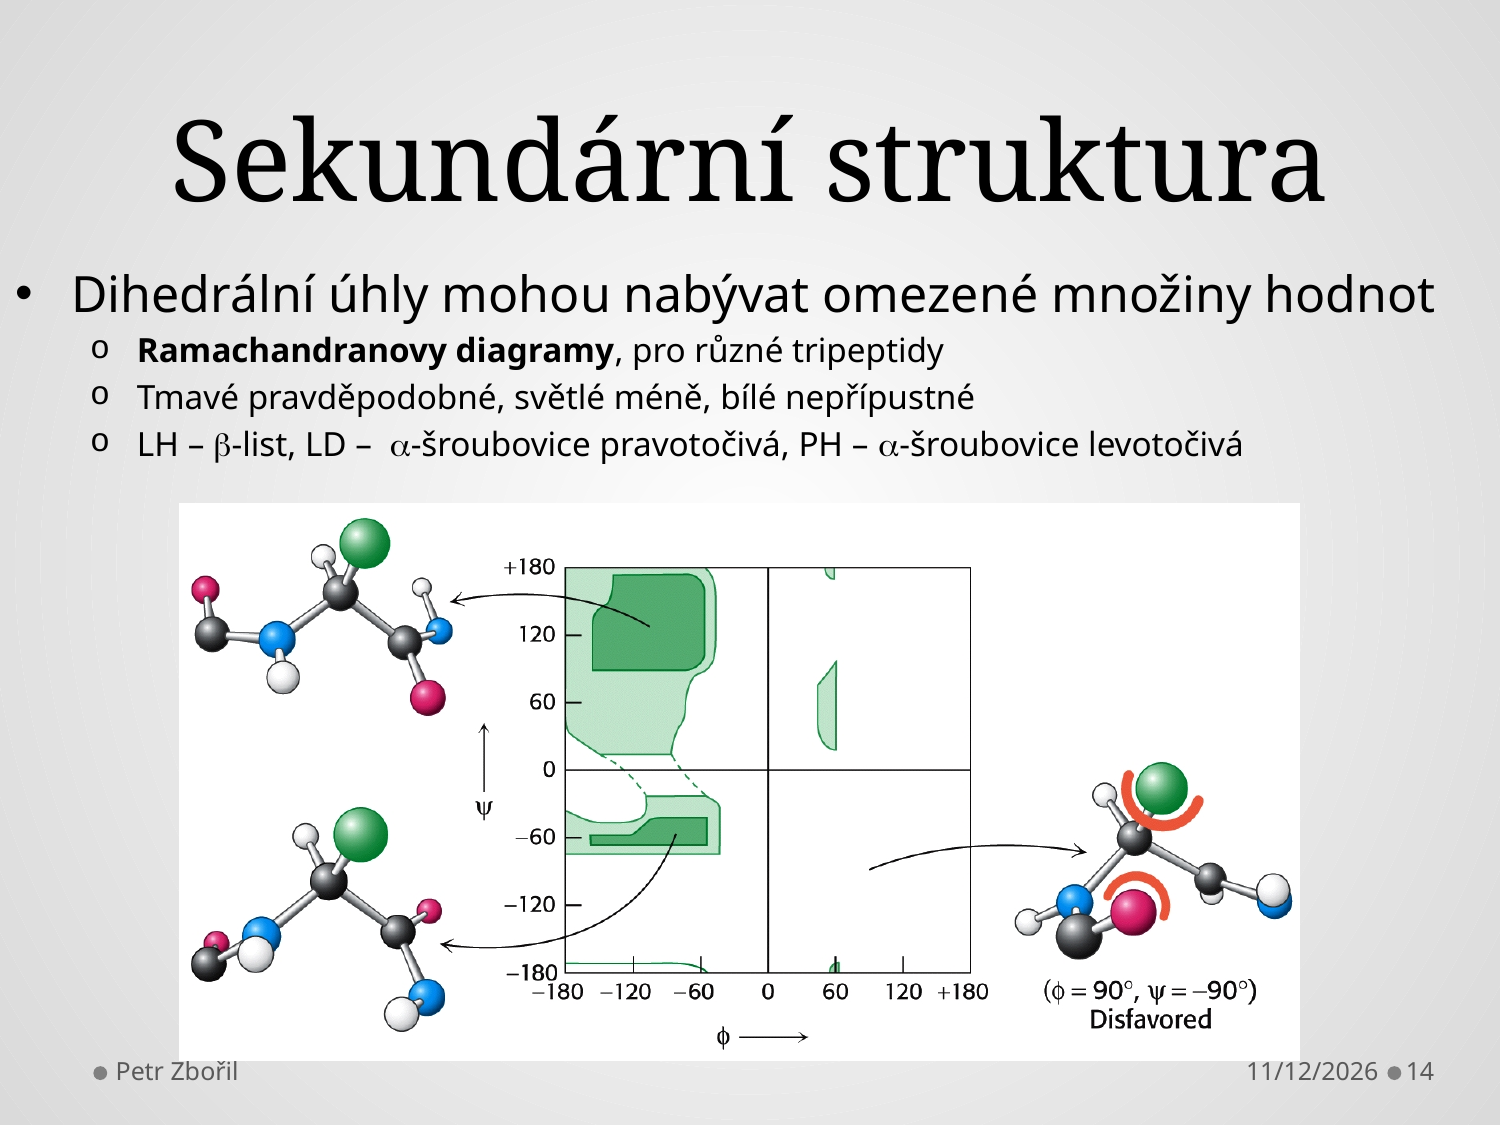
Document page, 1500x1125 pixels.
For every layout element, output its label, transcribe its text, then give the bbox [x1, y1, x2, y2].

slide_number 14 [1401, 1042, 1494, 1103]
title Sekundární struktura [75, 0, 1425, 232]
footer Petr Zbořil [108, 1042, 576, 1103]
picture [179, 503, 1301, 1061]
list Dihedrální úhly mohou nabývat omezené množiny hodnot Ramachandranovy diagramy, pro různé tripeptidy Tmavé pravděpodobné, světlé méně, bílé nepřípustné LH – b-list, LD – a-šroubovice pravotočivá, PH – a-šroubovice levotočivá [0, 255, 1500, 1005]
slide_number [1043, 1042, 1386, 1103]
